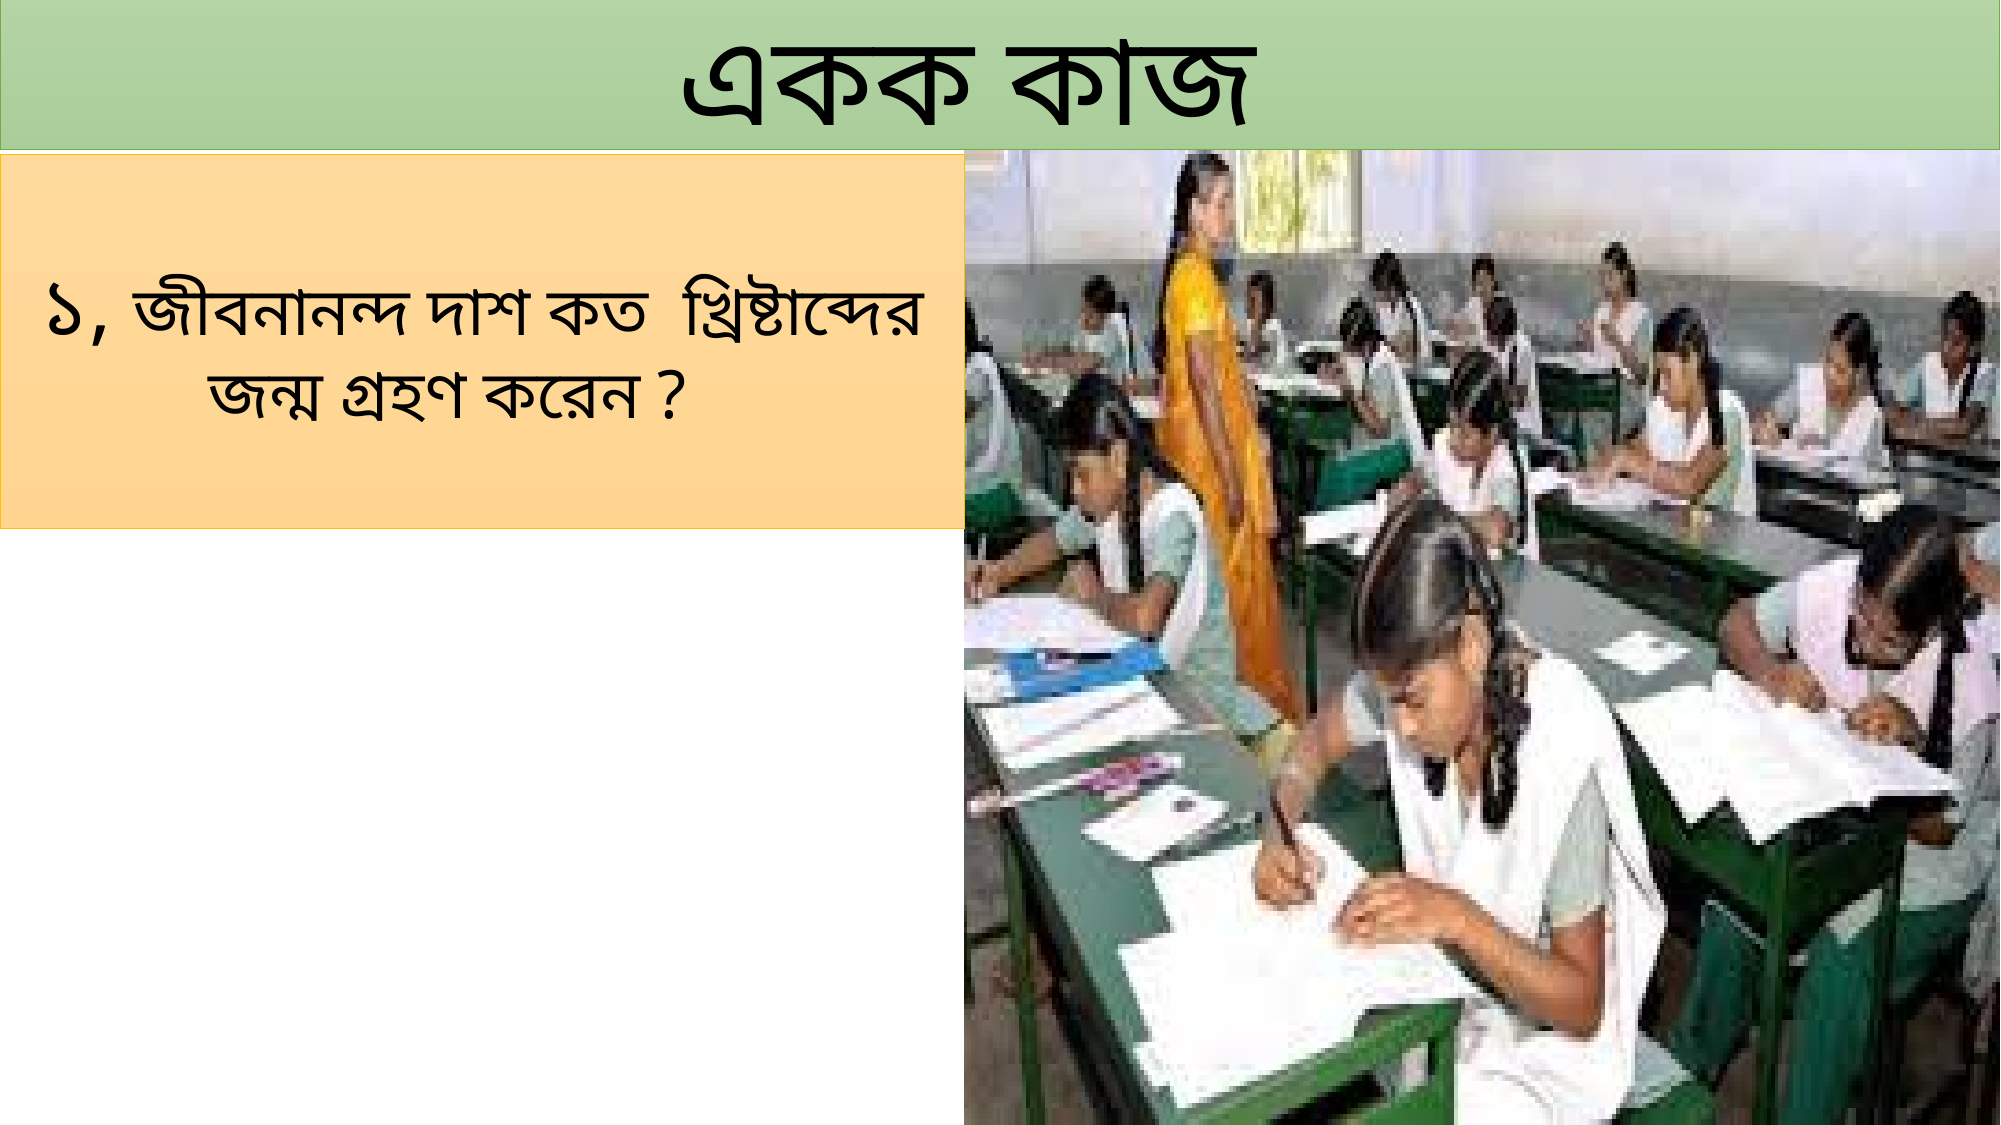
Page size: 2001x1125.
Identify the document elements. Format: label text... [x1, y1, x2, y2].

text_box একক কাজ [0, 0, 2000, 150]
picture [964, 144, 2000, 1125]
text_box ১, জীবনানন্দ দাশ কত খ্রিষ্টাব্দের জন্ম গ্রহণ করেন ? [0, 154, 964, 529]
